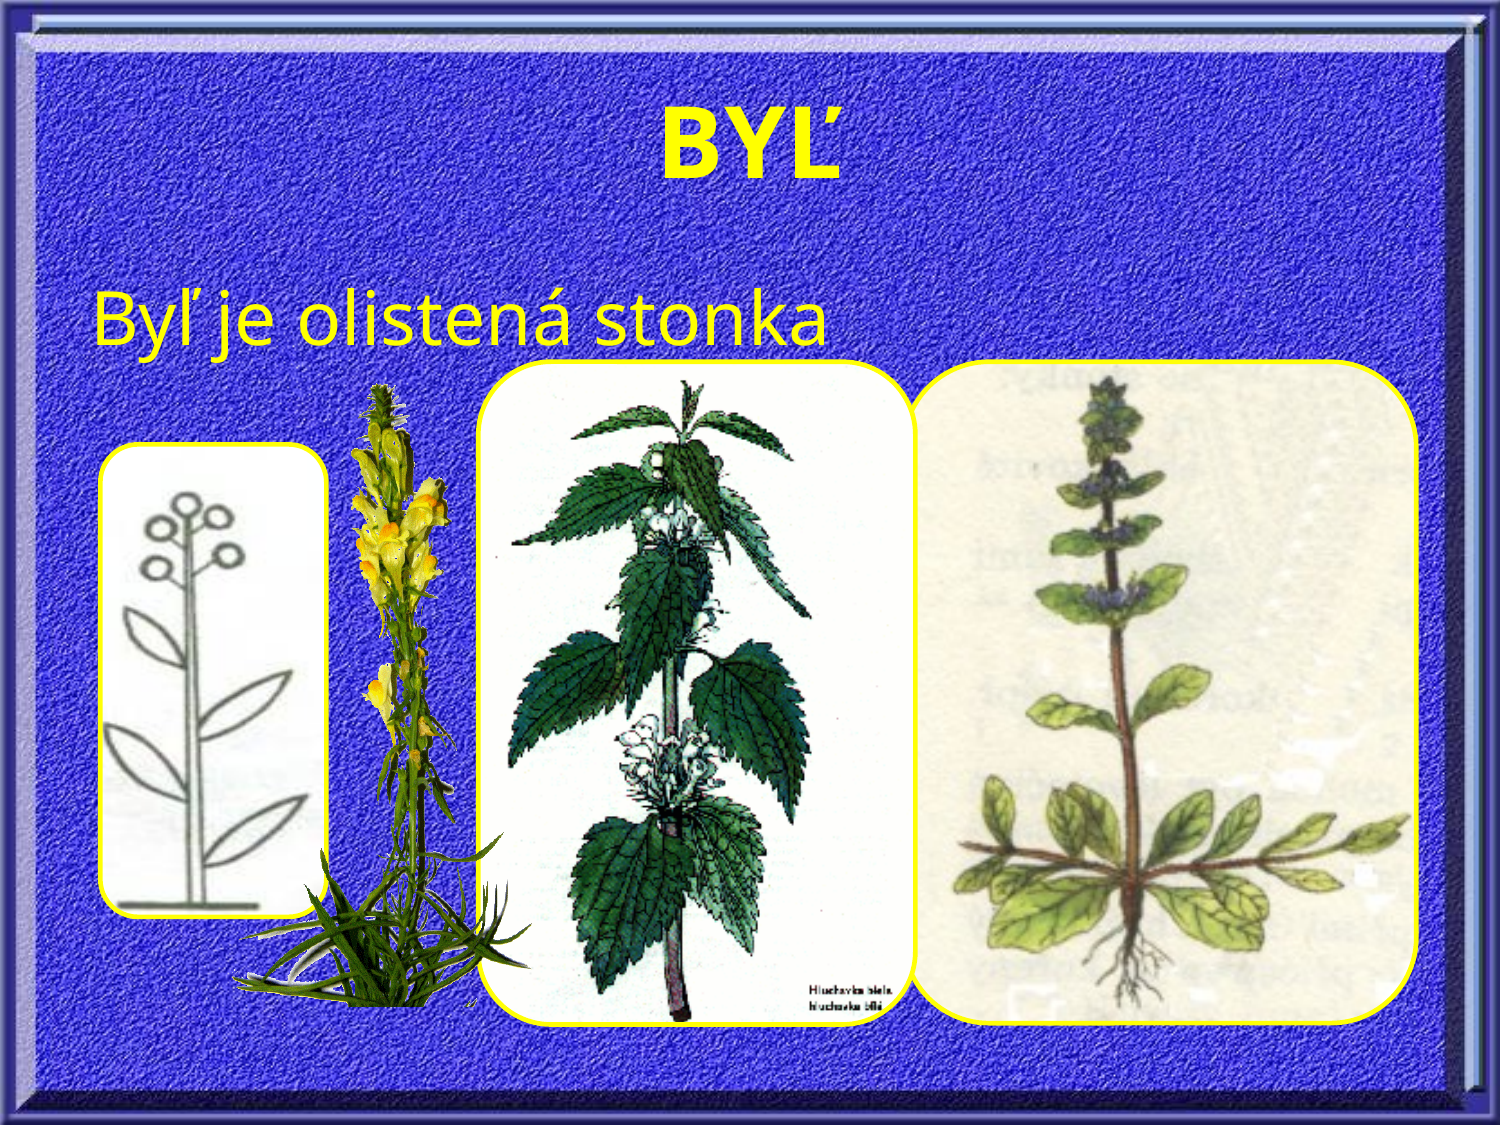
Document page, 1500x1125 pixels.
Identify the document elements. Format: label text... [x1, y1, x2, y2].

title BYĽ [74, 44, 1426, 233]
list Byľ je olistená stonka [74, 262, 1426, 1006]
picture [0, 0, 1500, 1125]
